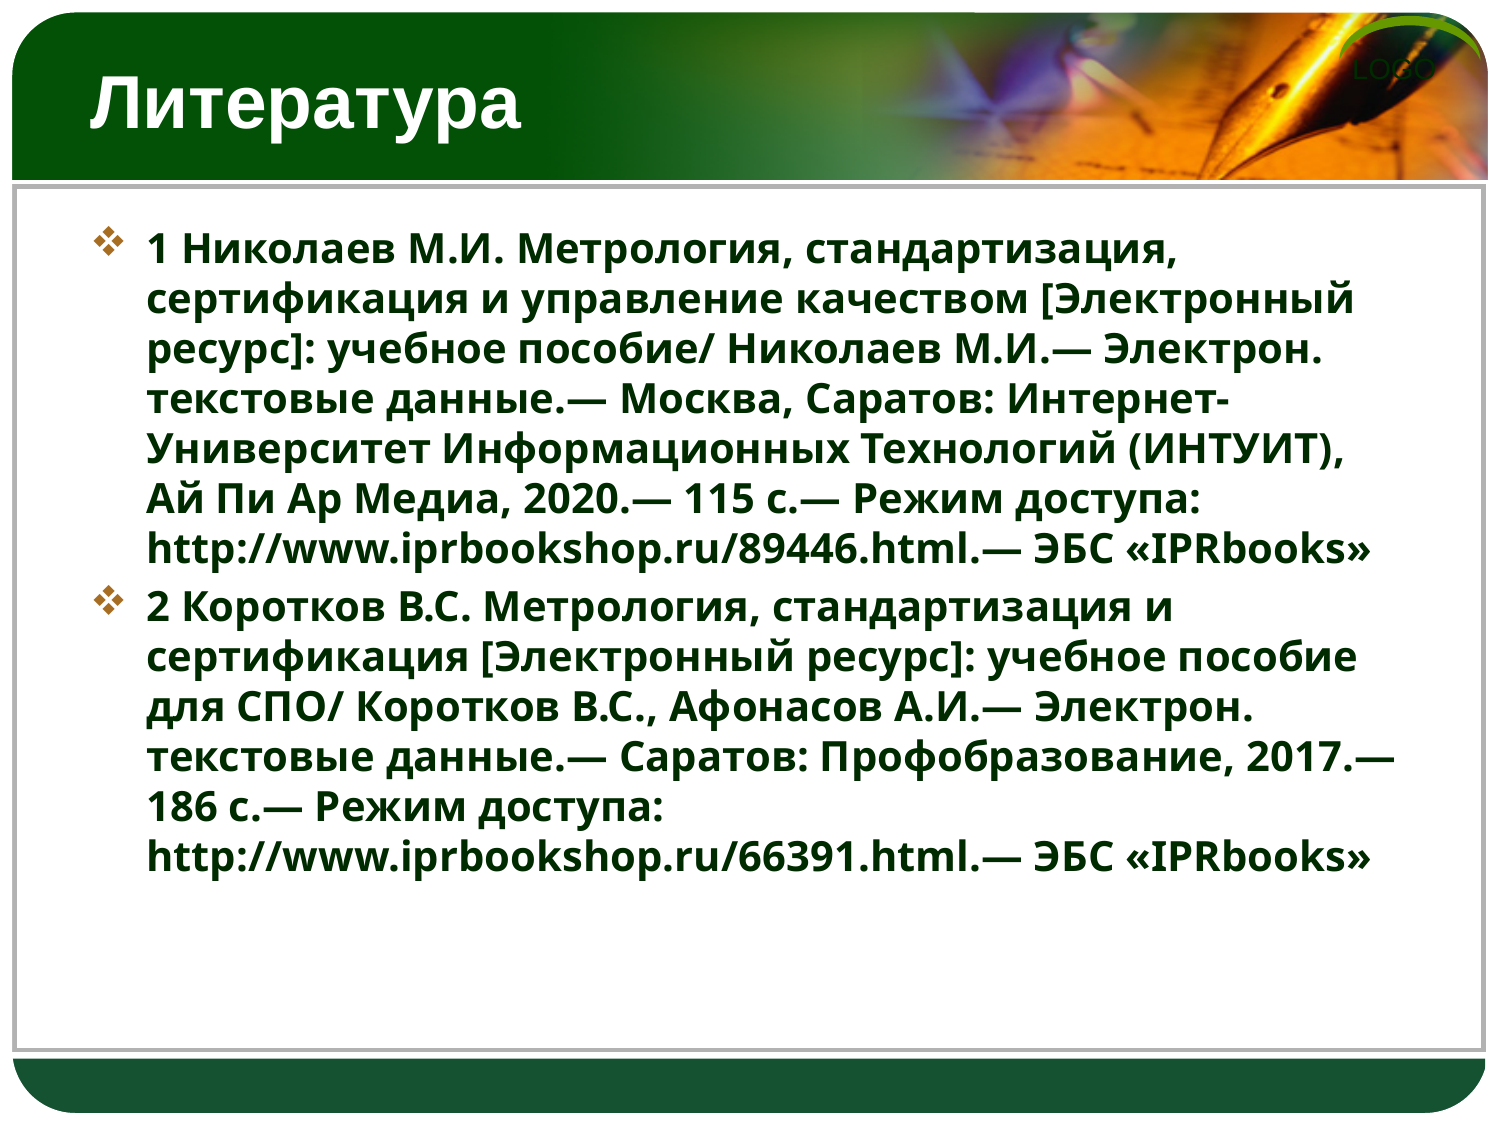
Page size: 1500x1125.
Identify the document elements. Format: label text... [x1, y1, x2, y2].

title Литература [74, 52, 1413, 145]
list 1 Николаев М.И. Метрология, стандартизация, сертификация и управление качеством [Электронный ресурс]: учебное пособие/ Николаев М.И.— Электрон. текстовые данные.— Москва, Саратов: Интернет-Университет Информационных Технологий (ИНТУИТ), Ай Пи Ар Медиа, 2020.— 115 c.— Режим доступа: http://www.iprbookshop.ru/89446.html.— ЭБС «IPRbooks» 2 Коротков В.С. Метрология, стандартизация и сертификация [Электронный ресурс]: учебное пособие для СПО/ Коротков В.С., Афонасов А.И.— Электрон. текстовые данные.— Саратов: Профобразование, 2017.— 186 c.— Режим доступа: http://www.iprbookshop.ru/66391.html.— ЭБС «IPRbooks» [74, 213, 1426, 1026]
picture [13, 13, 1487, 180]
